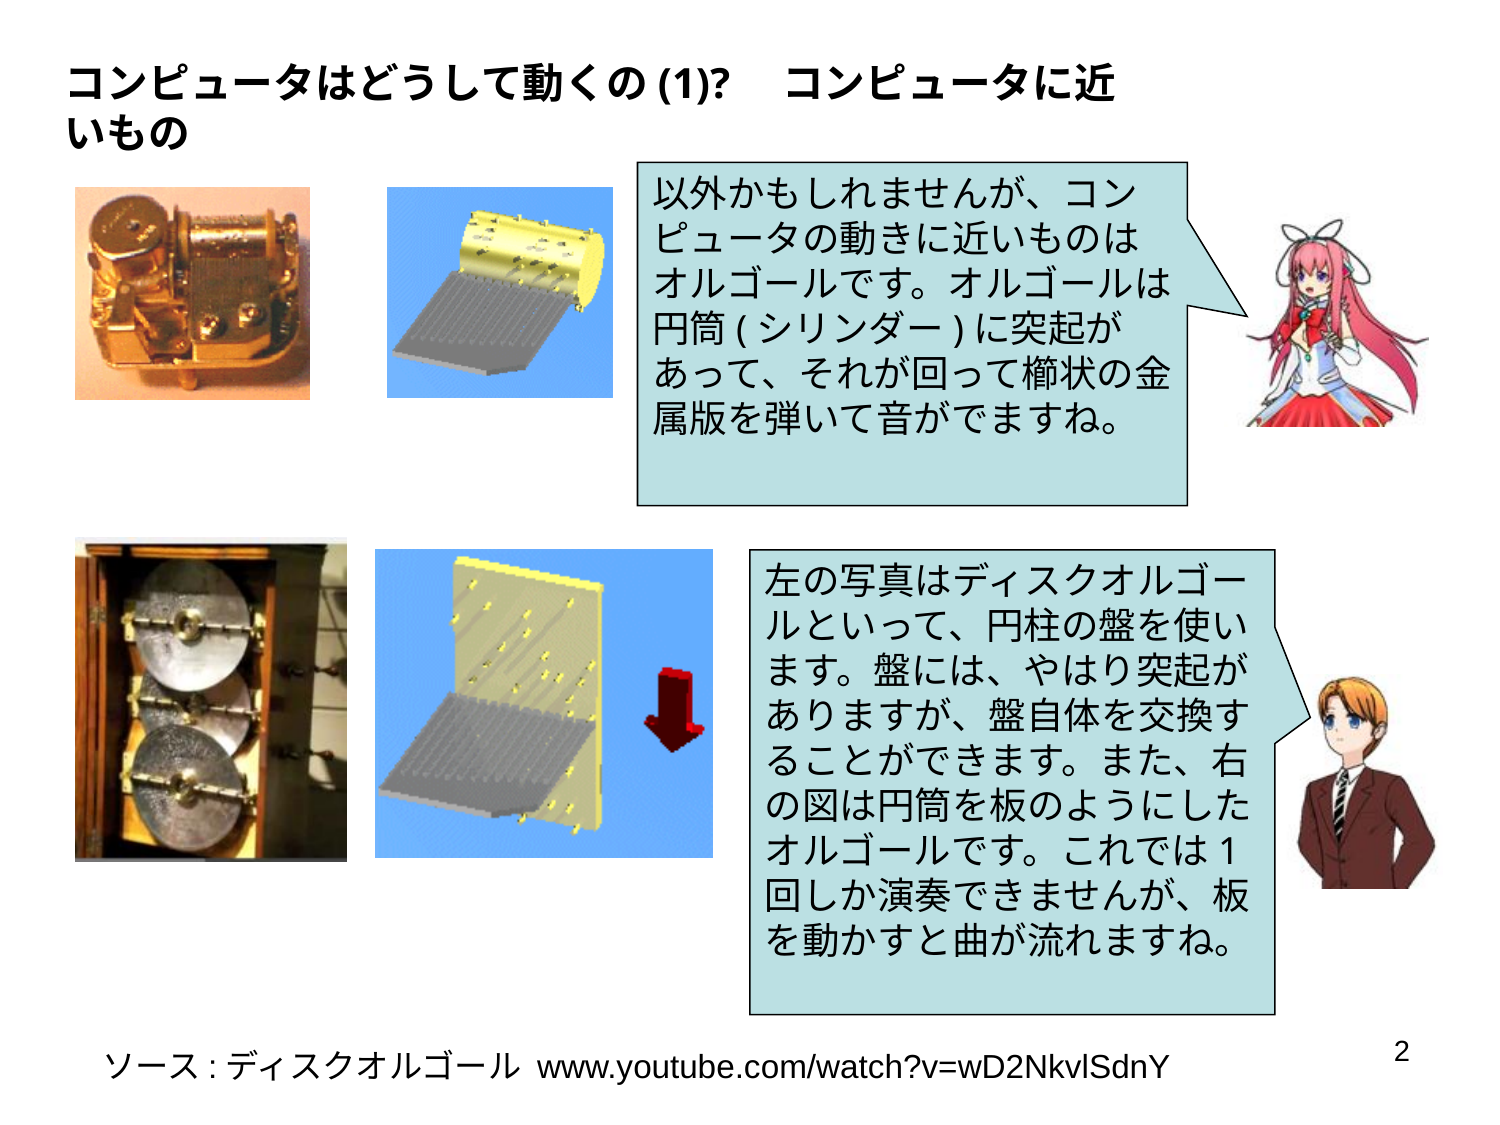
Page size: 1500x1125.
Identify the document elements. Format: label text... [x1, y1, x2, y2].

picture [74, 537, 347, 862]
text_box 左の写真はディスクオルゴールといって、円柱の盤を使います。盤には、やはり突起がありますが、盤自体を交換することができます。また、右の図は円筒を板のようにしたオルゴールです。これでは1回しか演奏できませんが、板を動かすと曲が流れますね。 [749, 549, 1294, 1015]
text_box コンピュータはどうして動くの(1)? コンピュータに近いもの [50, 49, 1138, 165]
text_box ソース:ディスクオルゴール www.youtube.com/watch?v=wD2NkvlSdnY [87, 1037, 1225, 1093]
picture [1274, 674, 1443, 890]
text_box 以外かもしれませんが、コンピュータの動きに近いものはオルゴールです。オルゴールは円筒(シリンダー)に突起があって、それが回って櫛状の金属版を弾いて音がでますね。 [637, 162, 1224, 506]
picture [374, 549, 713, 858]
slide_number 2 [1074, 1024, 1425, 1103]
picture [1224, 212, 1429, 427]
picture [387, 187, 613, 398]
picture [74, 187, 310, 400]
